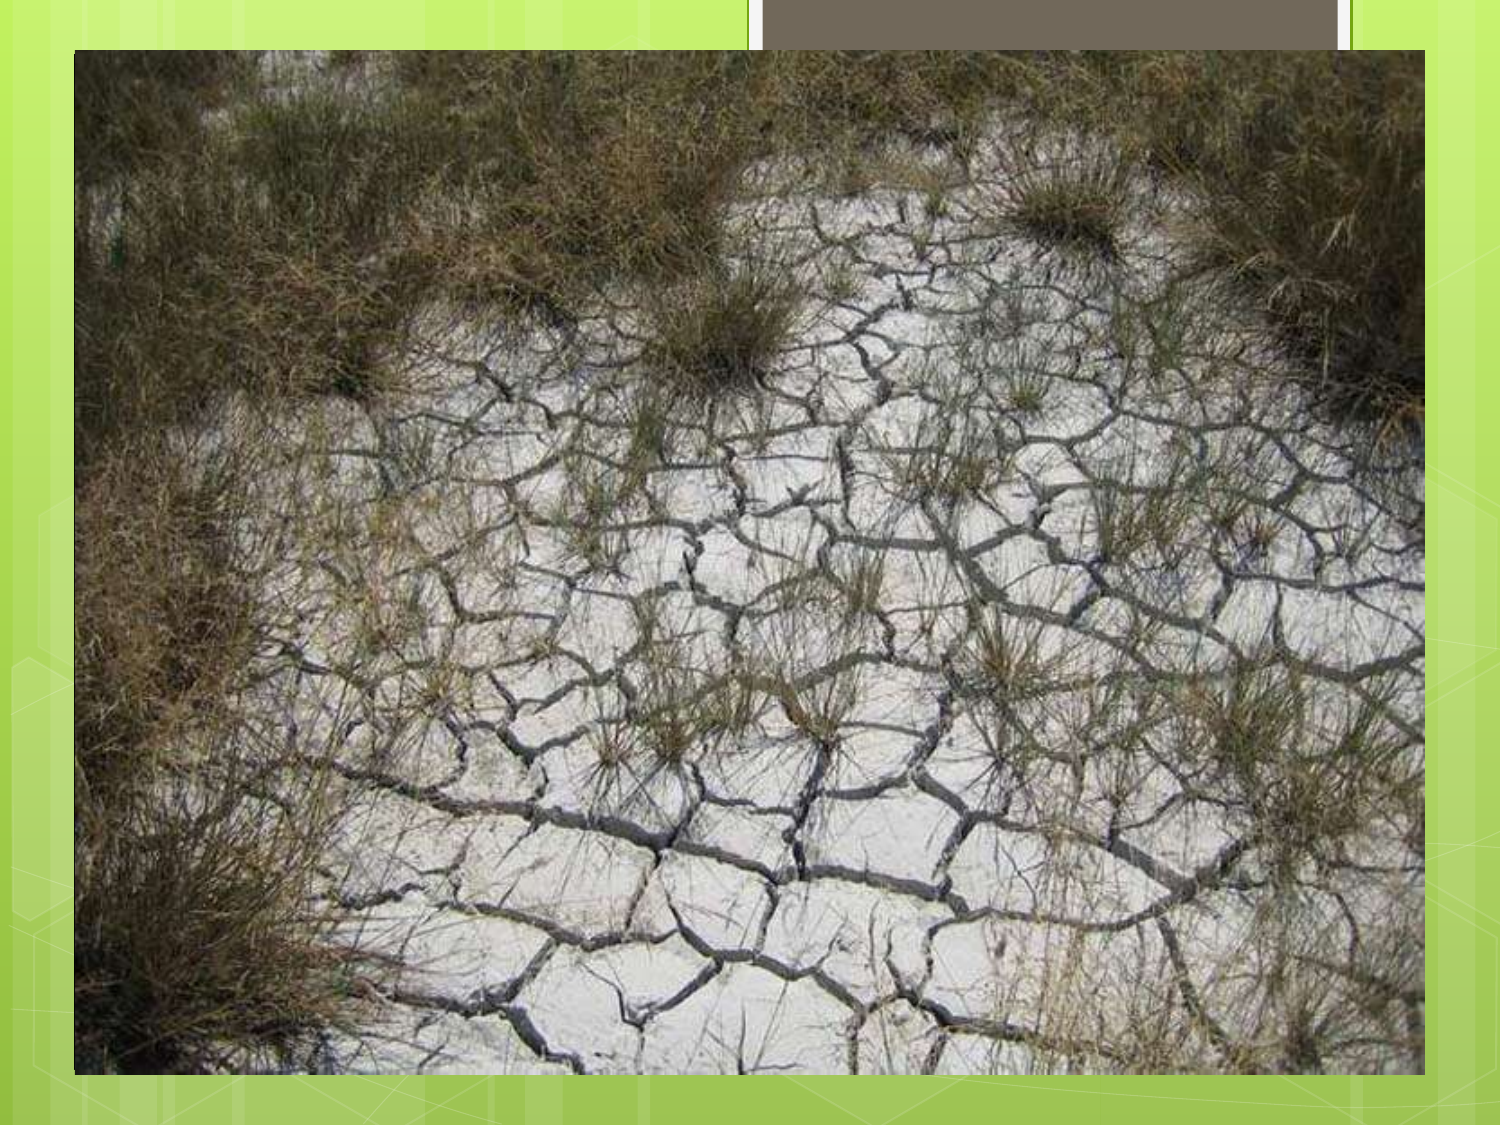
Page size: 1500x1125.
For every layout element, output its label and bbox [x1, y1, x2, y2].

text_box [74, 50, 1425, 1075]
